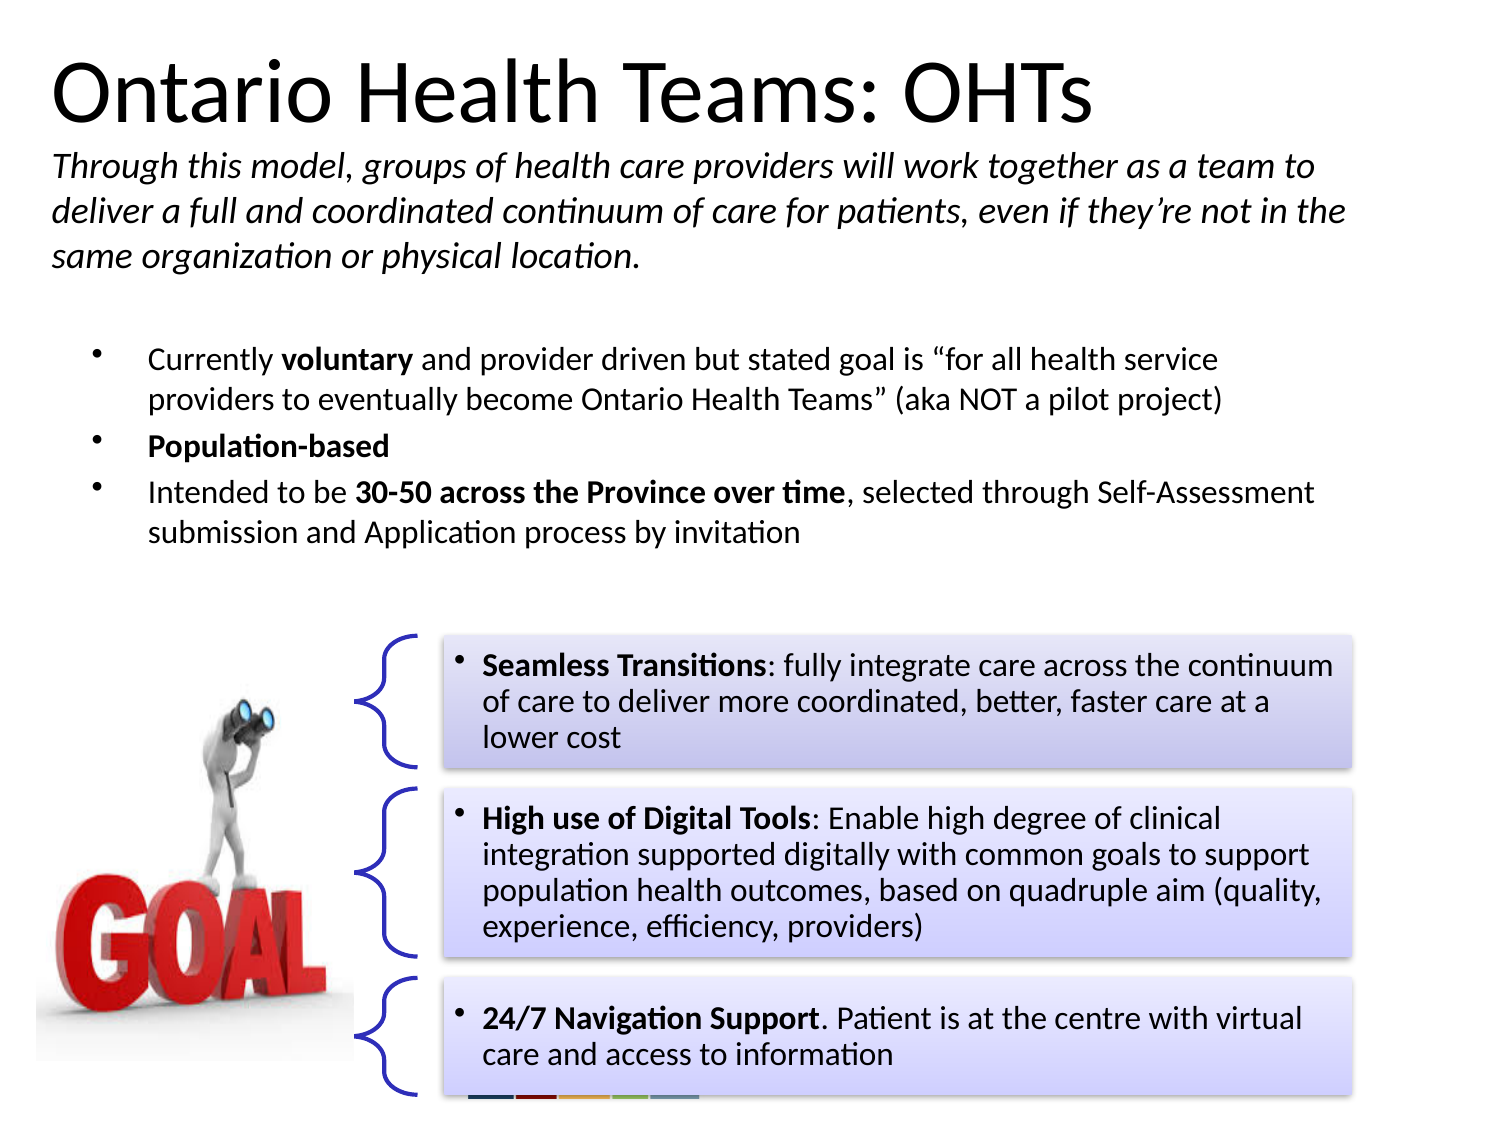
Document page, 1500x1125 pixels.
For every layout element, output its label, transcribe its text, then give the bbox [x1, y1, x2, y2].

picture [36, 669, 354, 1062]
title Ontario Health Teams: OHTs Through this model, groups of health care providers will work together as a team to deliver a full and coordinated continuum of care for patients, even if they’re not in the same organization or physical location. [36, 58, 1407, 294]
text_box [16, 633, 1352, 1098]
list Currently voluntary and provider driven but stated goal is “for all health service providers to eventually become Ontario Health Teams” (aka NOT a pilot project) Population-based Intended to be 30-50 across the Province over time, selected through Self-Assessment submission and Application process by invitation [76, 329, 1352, 633]
